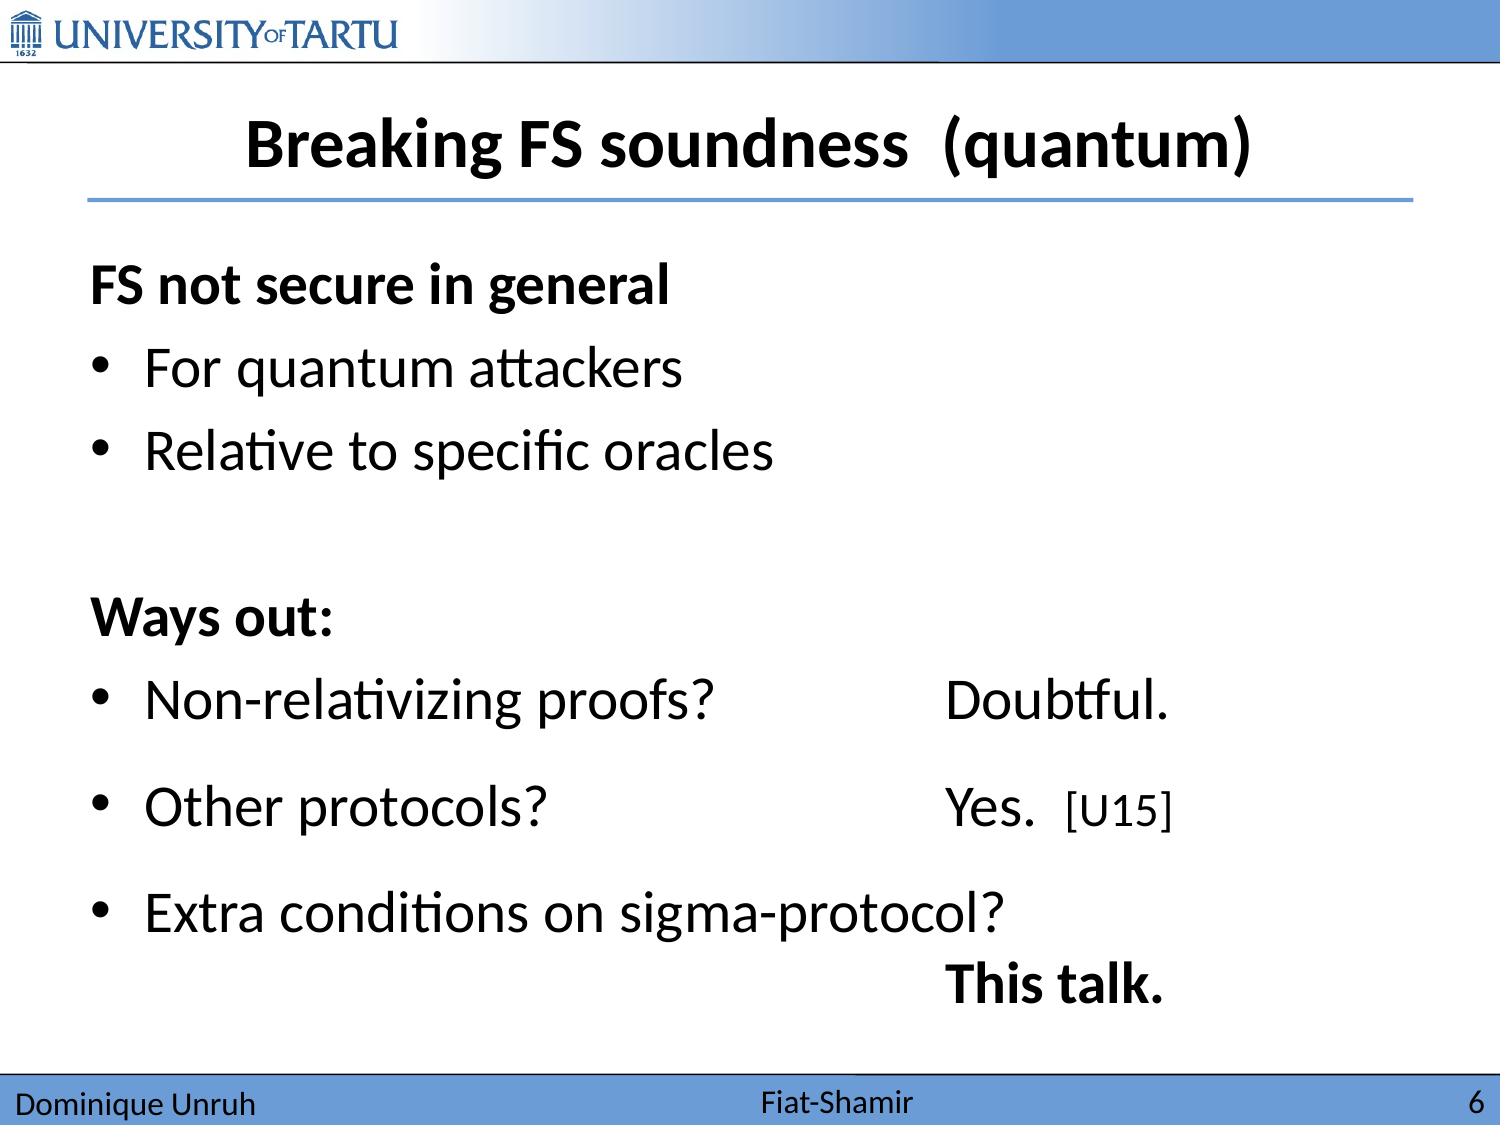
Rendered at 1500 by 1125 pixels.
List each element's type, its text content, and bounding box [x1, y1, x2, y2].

title Breaking FS soundness (quantum) [87, 75, 1413, 203]
list FS not secure in general For quantum attackers Relative to specific oracles Ways out: Non-relativizing proofs? Doubtful. Other protocols? Yes. [U15] Extra conditions on sigma-protocol? This talk. [75, 237, 1425, 1025]
footer Fiat-Shamir [362, 1074, 1313, 1125]
slide_number 6 [1400, 1074, 1500, 1125]
picture [0, 0, 407, 61]
